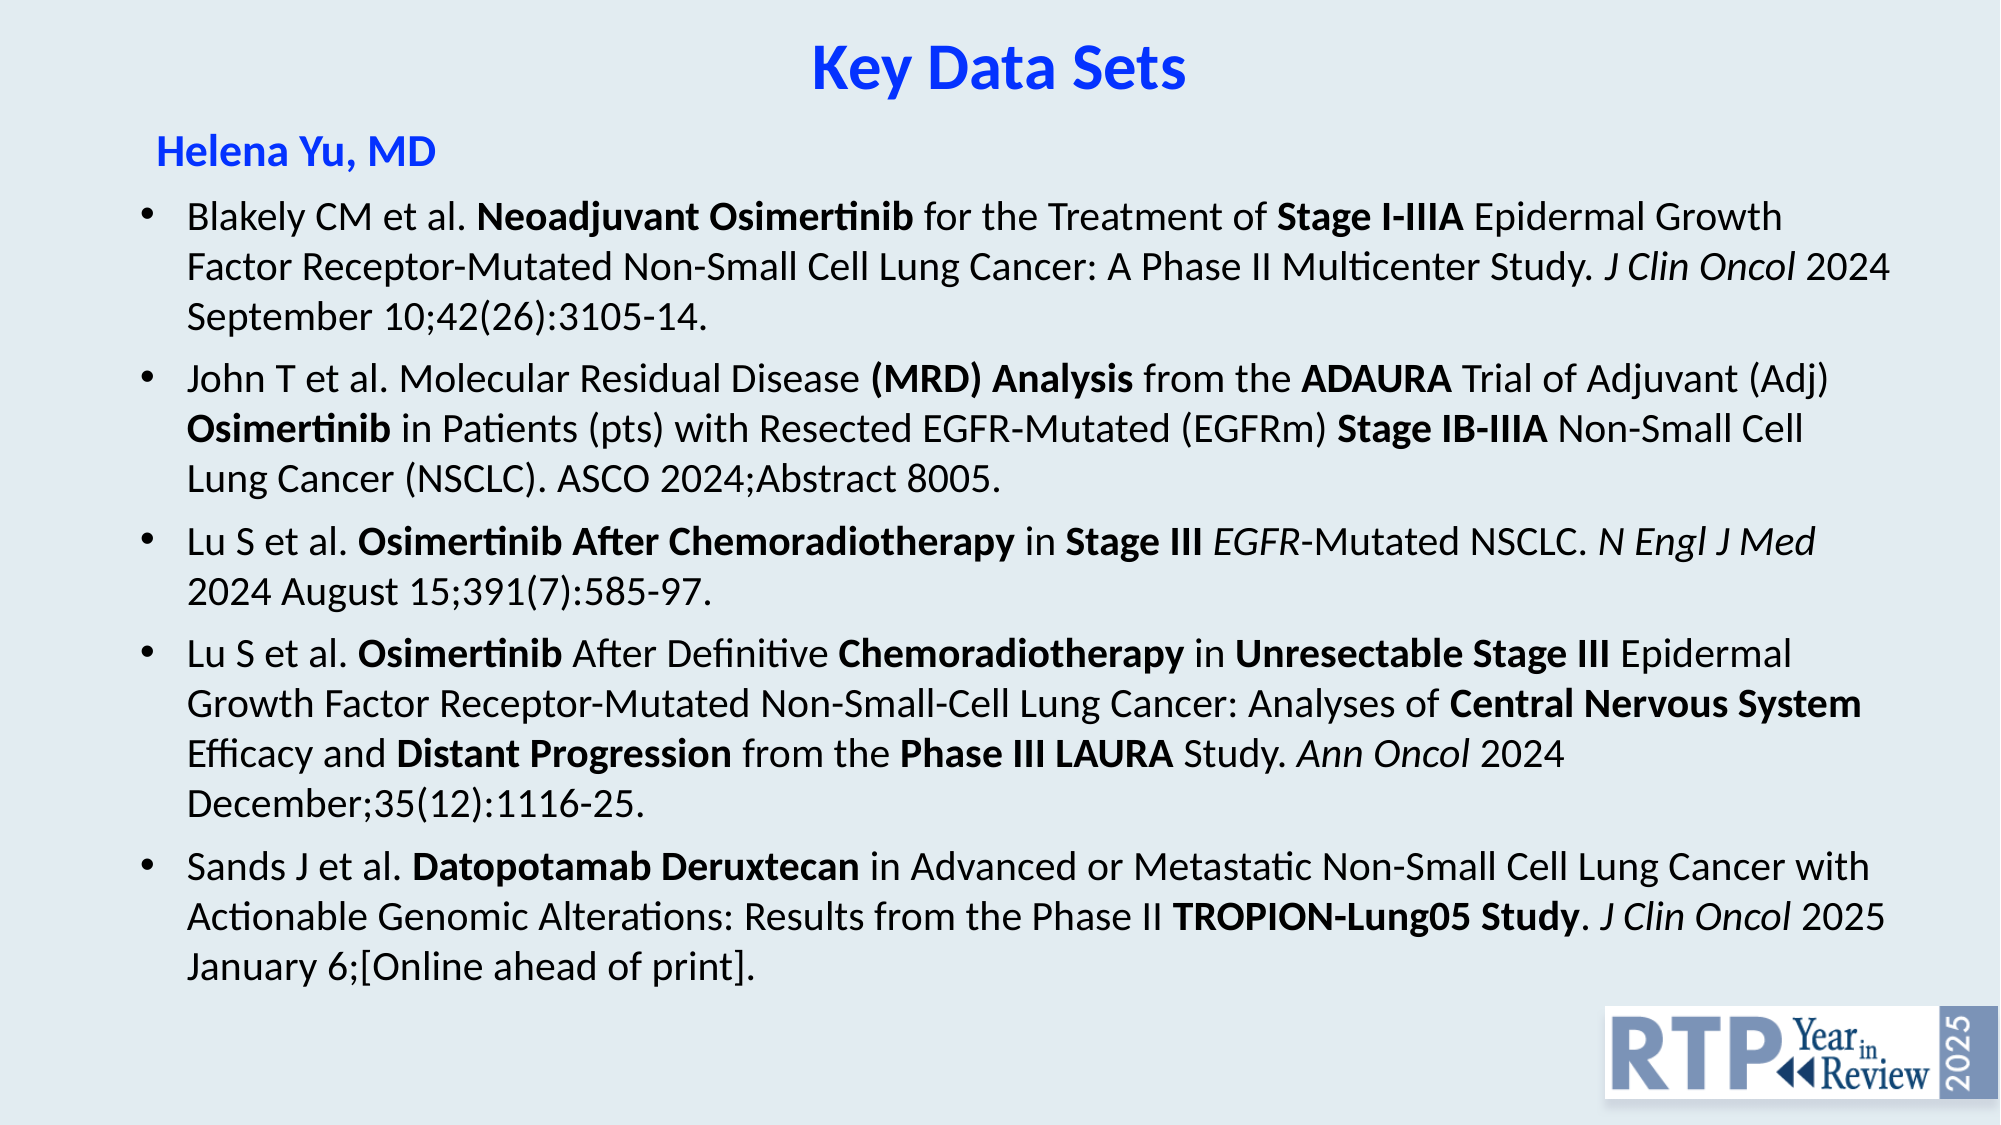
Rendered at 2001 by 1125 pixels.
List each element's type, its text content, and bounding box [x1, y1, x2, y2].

text_box Key Data Sets [0, 0, 2000, 126]
picture [1605, 1006, 1998, 1099]
text_box Helena Yu, MD Blakely CM et al. Neoadjuvant Osimertinib for the Treatment of Stage I-IIIA Epidermal Growth Factor Receptor-Mutated Non-Small Cell Lung Cancer: A Phase II Multicenter Study. J Clin Oncol 2024 September 10;42(26):3105-14. John T et al. Molecular Residual Disease (MRD) Analysis from the ADAURA Trial of Adjuvant (Adj) Osimertinib in Patients (pts) with Resected EGFR‑Mutated (EGFRm) Stage IB-IIIA Non-Small Cell Lung Cancer (NSCLC). ASCO 2024;Abstract 8005. Lu S et al. Osimertinib After Chemoradiotherapy in Stage III EGFR-Mutated NSCLC. N Engl J Med 2024 August 15;391(7):585-97. Lu S et al. Osimertinib After Definitive Chemoradiotherapy in Unresectable Stage III Epidermal Growth Factor Receptor-Mutated Non-Small-Cell Lung Cancer: Analyses of Central Nervous System Efficacy and Distant Progression from the Phase III LAURA Study. Ann Oncol 2024 December;35(12):1116-25. Sands J et al. Datopotamab Deruxtecan in Advanced or Metastatic Non-Small Cell Lung Cancer with Actionable Genomic Alterations: Results from the Phase II TROPION-Lung05 Study. J Clin Oncol 2025 January 6;[Online ahead of print]. [125, 113, 1910, 997]
